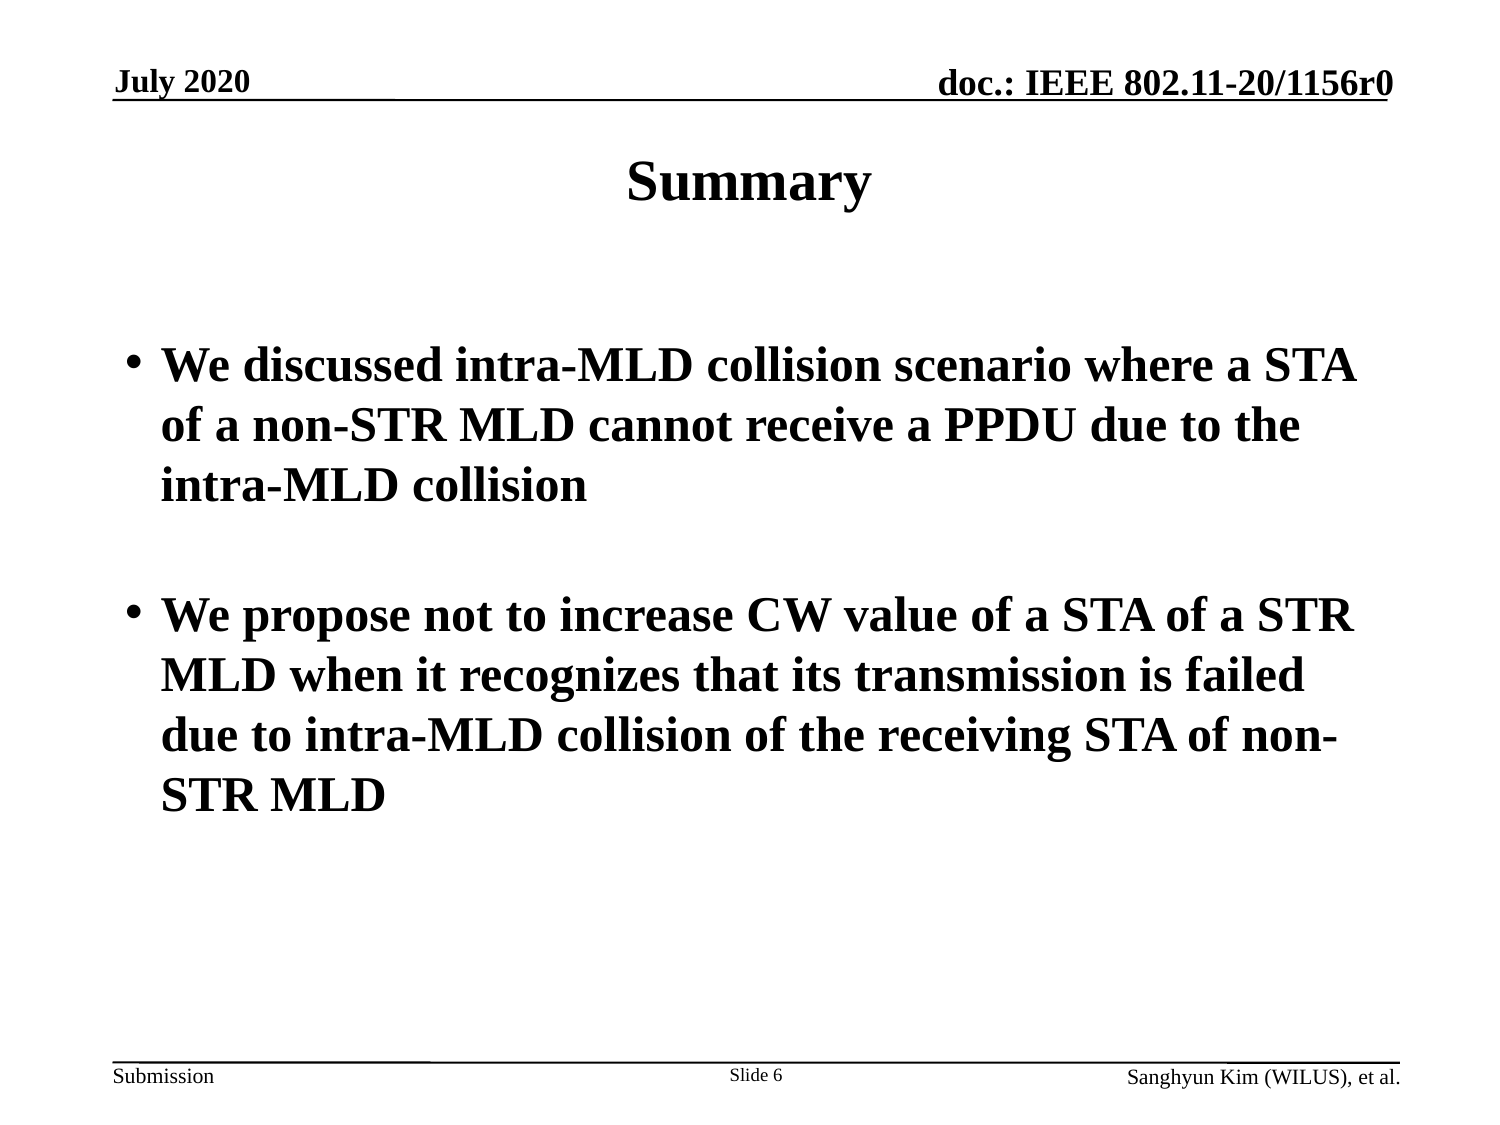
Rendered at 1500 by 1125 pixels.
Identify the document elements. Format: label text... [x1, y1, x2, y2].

slide_number Slide 6 [712, 1061, 800, 1123]
list We discussed intra-MLD collision scenario where a STA of a non-STR MLD cannot receive a PPDU due to the intra-MLD collision We propose not to increase CW value of a STA of a STR MLD when it recognizes that its transmission is failed due to intra-MLD collision of the receiving STA of non-STR MLD [112, 324, 1388, 1000]
text_box Sanghyun Kim (WILUS), et al. [878, 1062, 1402, 1092]
title Summary [112, 102, 1388, 253]
text_box July 2020 [114, 54, 422, 100]
